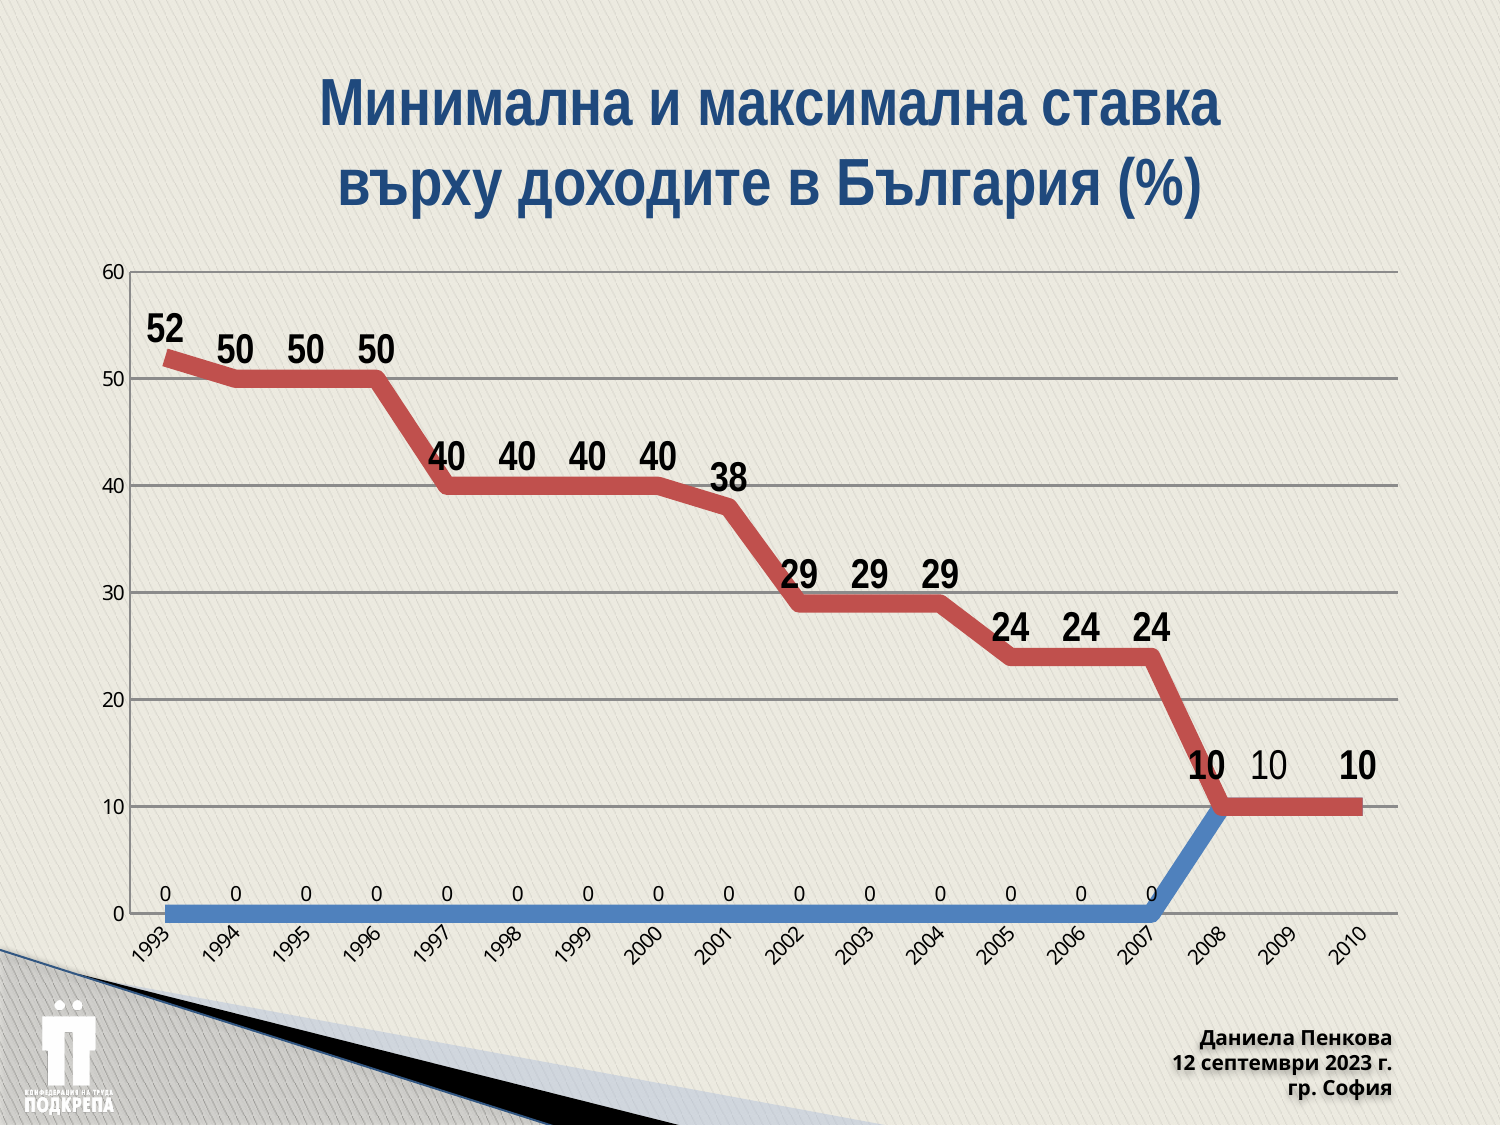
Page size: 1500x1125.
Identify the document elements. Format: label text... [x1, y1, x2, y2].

title Минимална и максимална ставка върху доходите в България (%) [41, 45, 1500, 233]
footer Даниела Пенкова 12 септември 2023 г. гр. София [797, 1007, 1408, 1108]
picture [24, 999, 115, 1116]
chart [74, 242, 1426, 987]
